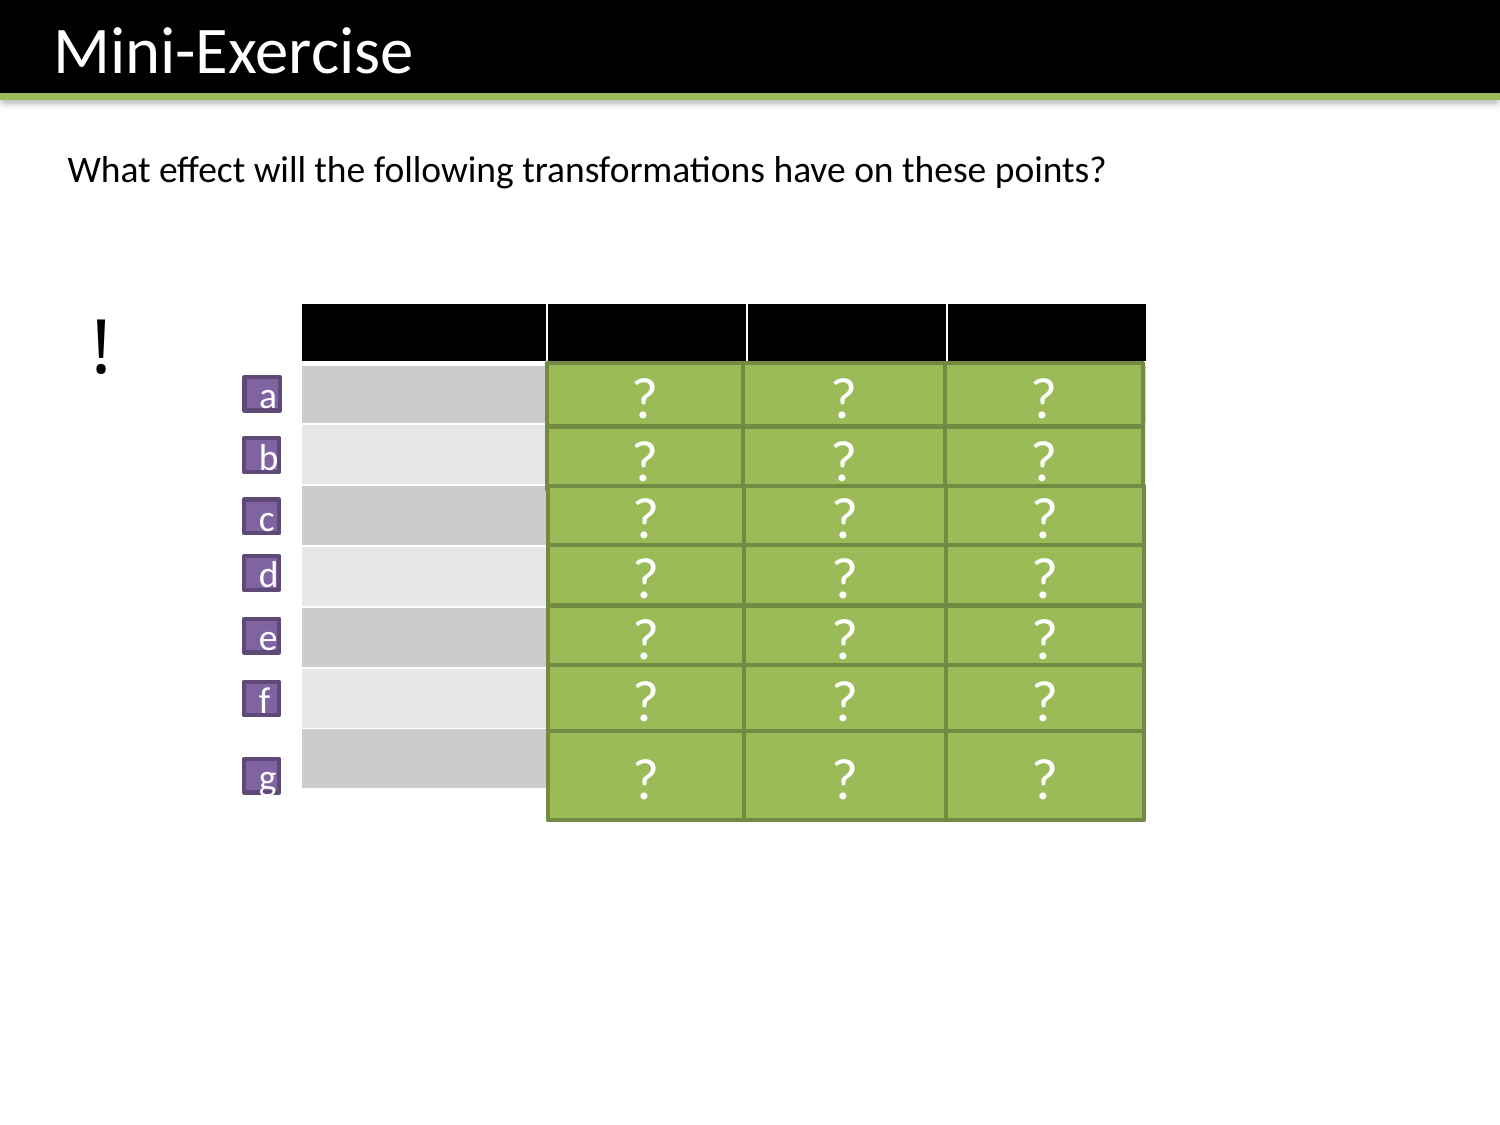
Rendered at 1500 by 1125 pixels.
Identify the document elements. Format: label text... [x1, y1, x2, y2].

text_box c [242, 497, 281, 535]
text_box ? [546, 663, 742, 729]
text_box ? [742, 604, 944, 663]
text_box ? [741, 361, 943, 424]
text_box ? [742, 484, 944, 543]
text_box ? [546, 729, 742, 822]
text_box ? [944, 663, 1146, 729]
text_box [0, 0, 1500, 99]
text_box d [242, 554, 281, 592]
text_box ? [944, 484, 1146, 543]
text_box ? [545, 424, 741, 492]
text_box g [242, 757, 281, 795]
text_box ? [742, 729, 944, 822]
text_box ? [545, 361, 741, 424]
text_box ? [742, 663, 944, 729]
text_box b [242, 436, 281, 474]
text_box a [242, 375, 282, 413]
text_box What effect will the following transformations have on these points? [53, 137, 1247, 197]
text_box ? [741, 424, 943, 484]
text_box ? [944, 543, 1146, 604]
text_box ? [944, 604, 1146, 663]
text_box ? [943, 424, 1145, 484]
text_box ? [944, 729, 1146, 822]
text_box ? [943, 361, 1145, 424]
text_box ? [546, 543, 742, 604]
text_box ? [546, 484, 742, 543]
text_box ? [742, 543, 944, 604]
text_box f [242, 680, 281, 717]
text_box ! [76, 290, 195, 396]
text_box ? [546, 604, 742, 663]
text_box e [242, 617, 281, 655]
